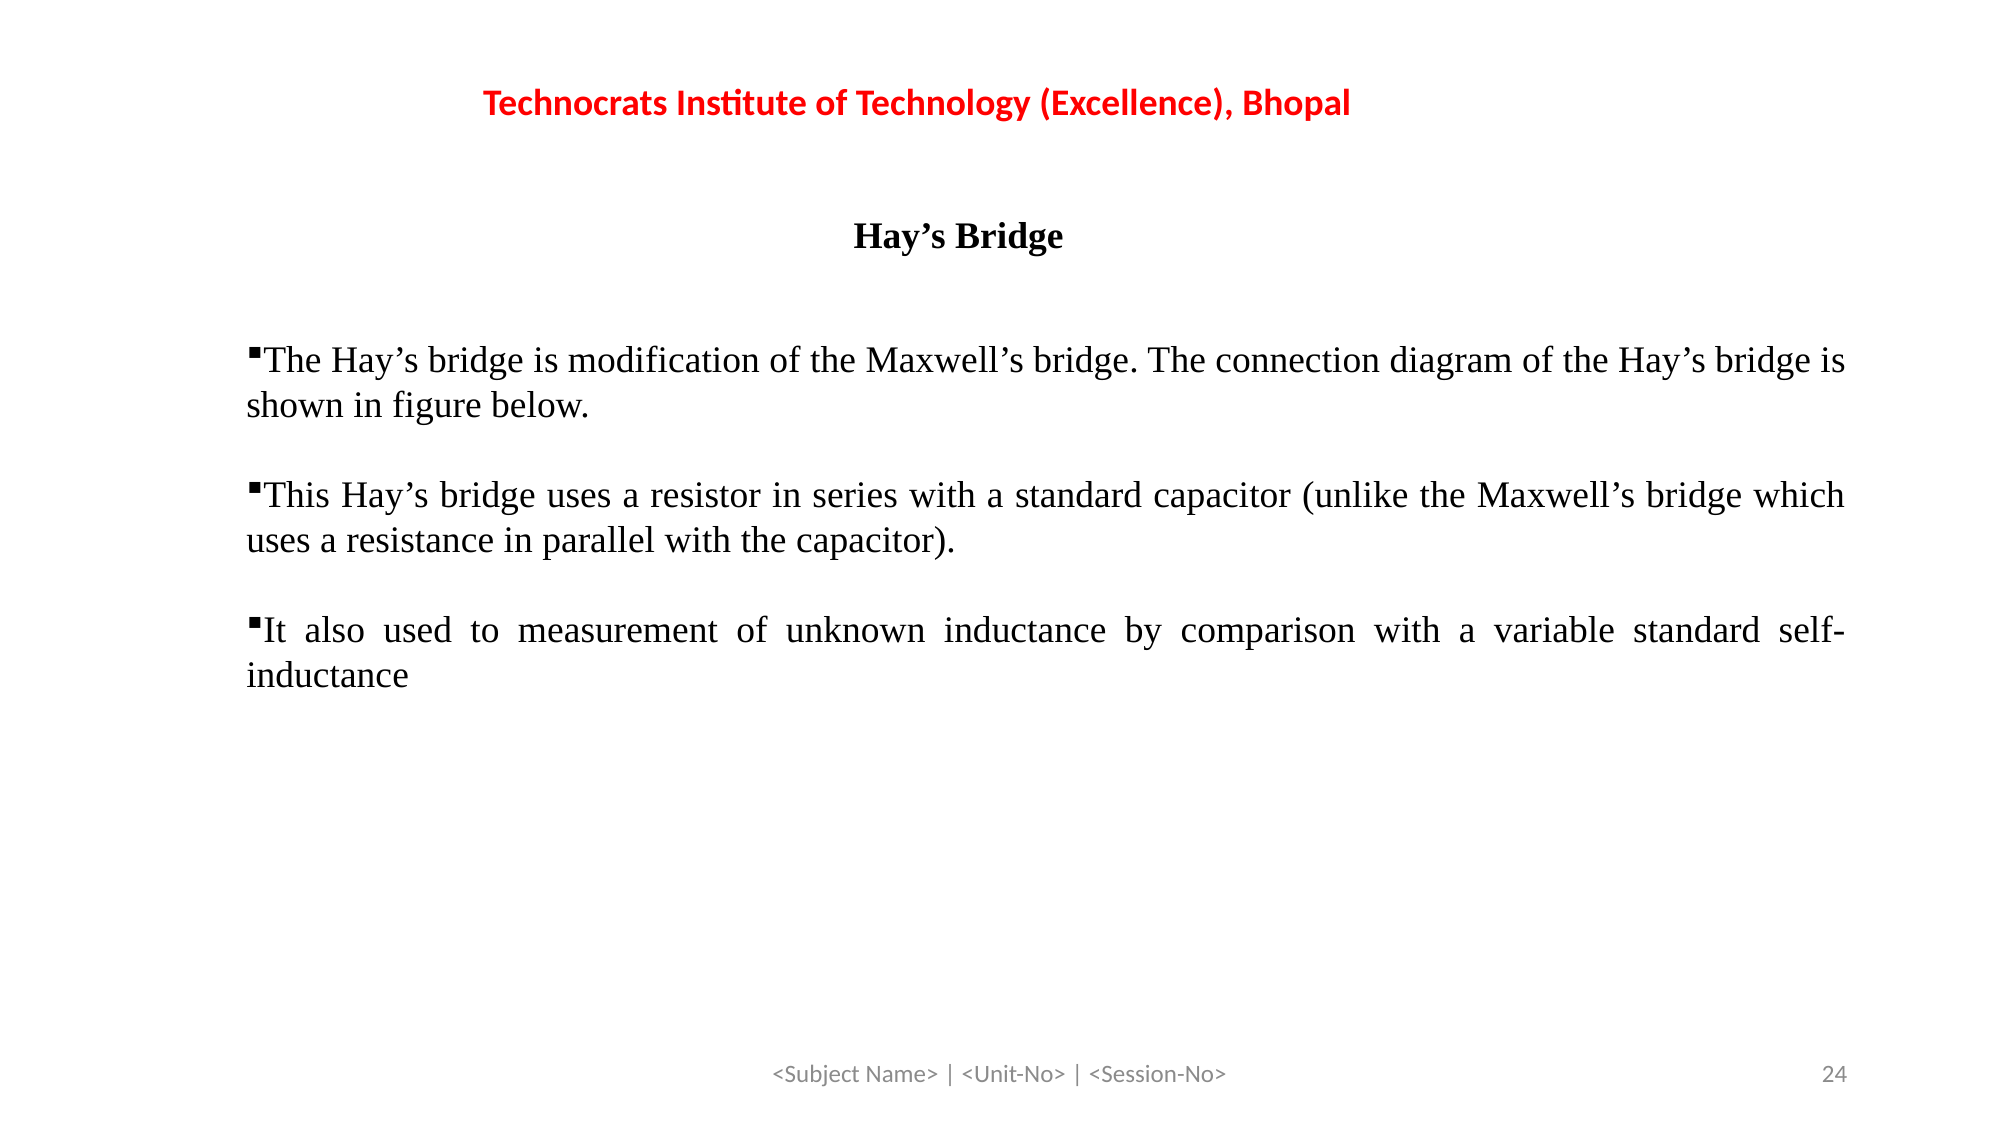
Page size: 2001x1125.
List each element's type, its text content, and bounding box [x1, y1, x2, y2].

footer <Subject Name> | <Unit-No> | <Session-No> [662, 1042, 1338, 1103]
text_box The Hay’s bridge is modification of the Maxwell’s bridge. The connection diagram of the Hay’s bridge is shown in figure below. This Hay’s bridge uses a resistor in series with a standard capacitor (unlike the Maxwell’s bridge which uses a resistance in parallel with the capacitor). It also used to measurement of unknown inductance by comparison with a variable standard self-inductance [231, 327, 1863, 703]
slide_number 24 [1412, 1042, 1863, 1103]
text_box Technocrats Institute of Technology (Excellence), Bhopal [318, 70, 1627, 131]
text_box Hay’s Bridge [838, 203, 1089, 264]
